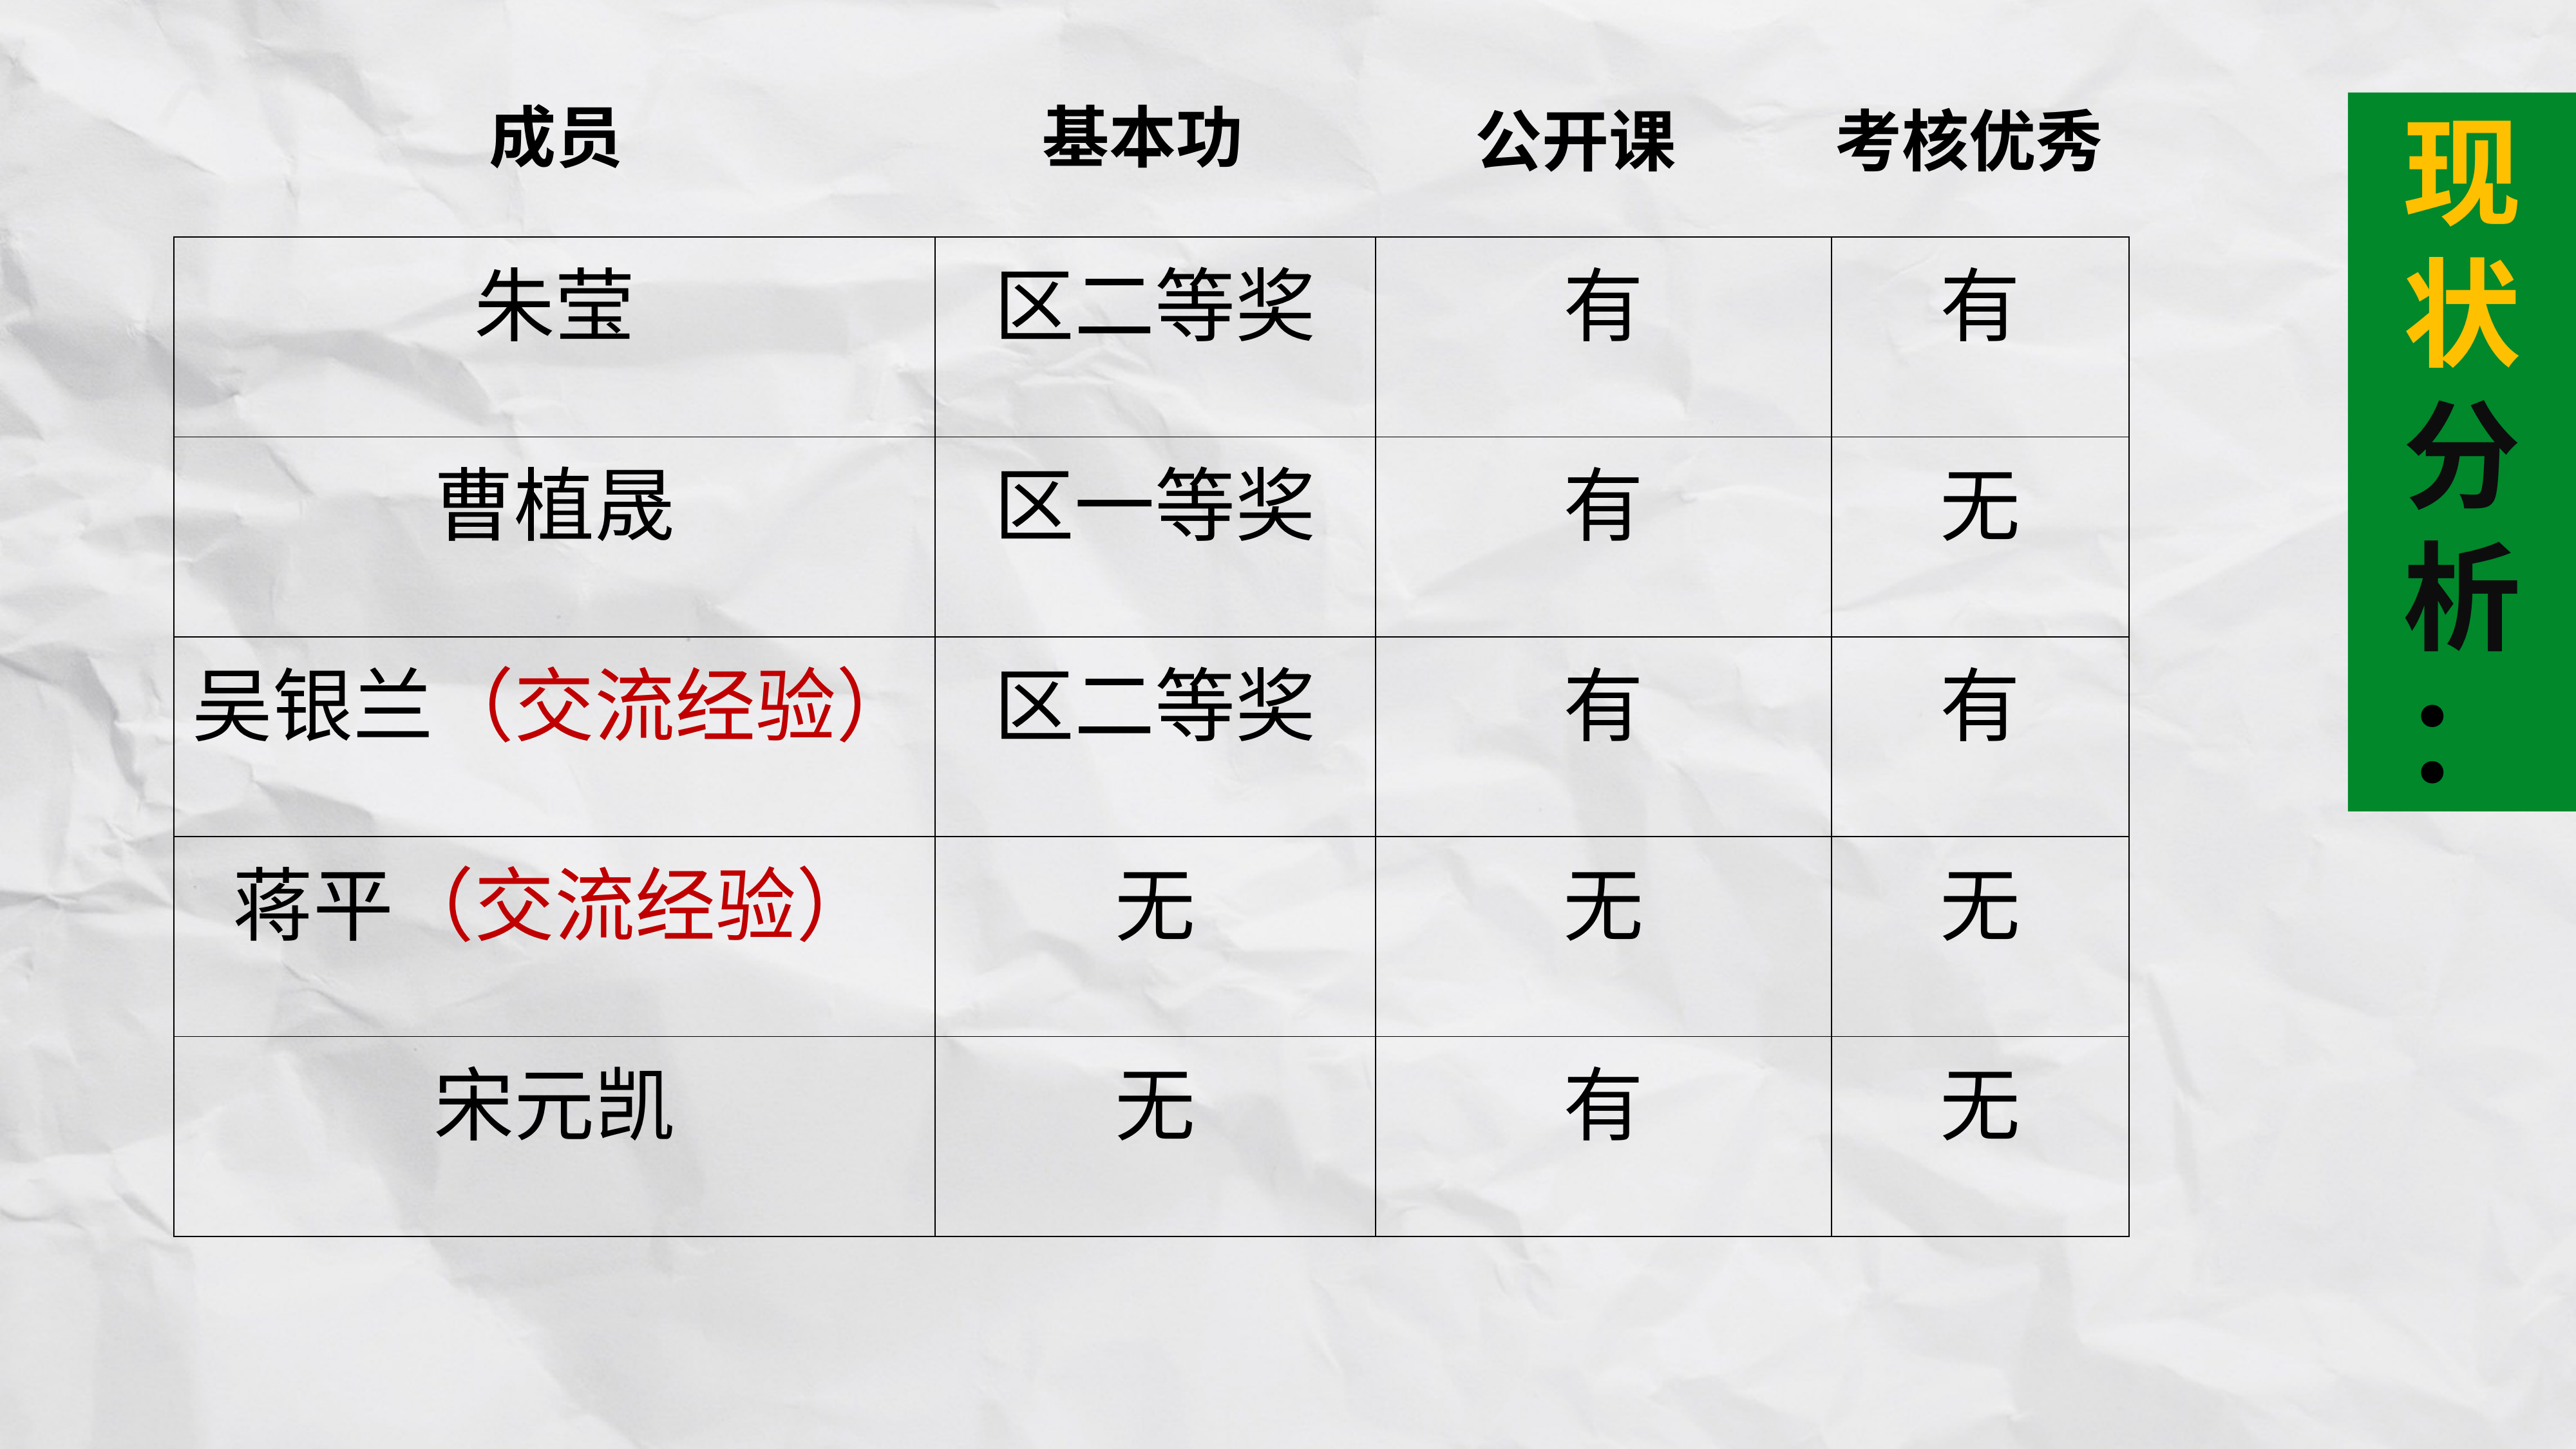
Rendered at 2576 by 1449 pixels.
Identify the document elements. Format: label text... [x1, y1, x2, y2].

table_cell 曹植晟 [175, 437, 934, 636]
table_cell 有 [1376, 437, 1831, 636]
table_cell 区二等奖 [936, 638, 1375, 836]
table_cell 有 [1376, 638, 1831, 836]
table_header 有 [1832, 238, 2128, 437]
table_cell 无 [1832, 437, 2128, 636]
table_cell 无 [1376, 837, 1831, 1036]
table_cell 有 [1832, 638, 2128, 836]
table_cell 蒋平（交流经验） [175, 837, 934, 1036]
table_cell 有 [1376, 1037, 1831, 1236]
table_cell 无 [936, 1037, 1375, 1236]
table_cell 区一等奖 [936, 437, 1375, 636]
text_box 考核优秀 [1829, 93, 2109, 185]
table_header 朱莹 [175, 238, 934, 437]
text_box 成员 [483, 89, 629, 181]
table_cell 宋元凯 [175, 1037, 934, 1236]
text_box 现状分析： [2347, 92, 2576, 811]
table_header 有 [1376, 238, 1831, 437]
table_cell 无 [1832, 837, 2128, 1036]
text_box 公开课 [1470, 93, 1682, 185]
picture [0, 0, 2576, 1449]
table_cell 无 [1832, 1037, 2128, 1236]
table_header 区二等奖 [936, 238, 1375, 437]
table_cell 吴银兰（交流经验） [175, 638, 934, 836]
table_cell 无 [936, 837, 1375, 1036]
text_box 基本功 [1037, 89, 1249, 181]
